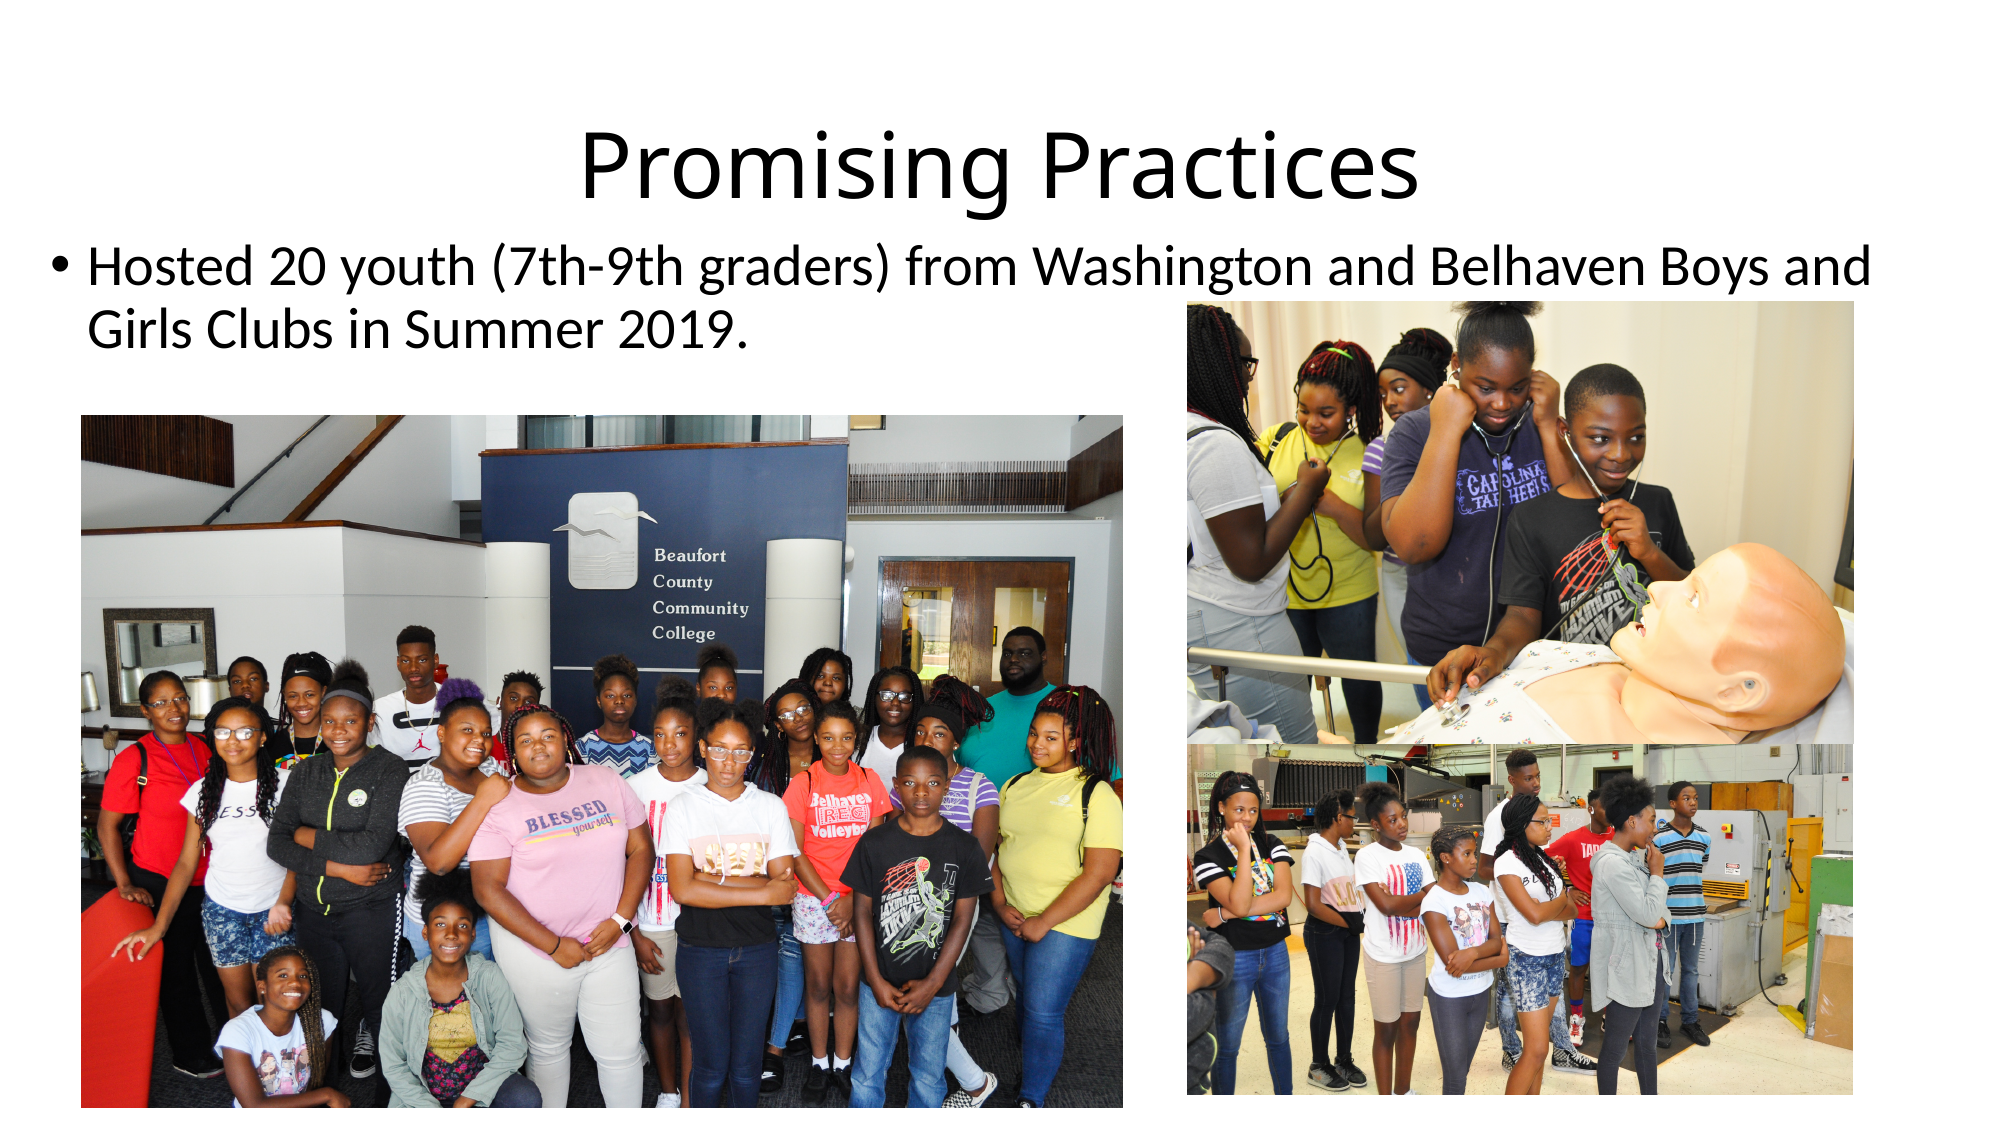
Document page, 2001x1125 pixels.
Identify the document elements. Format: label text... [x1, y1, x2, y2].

picture [1187, 301, 1854, 1095]
list Hosted 20 youth (7th-9th graders) from Washington and Belhaven Boys and Girls Clubs in Summer 2019. [34, 228, 1940, 401]
picture [81, 415, 1124, 1108]
title Promising Practices [137, 59, 1863, 228]
